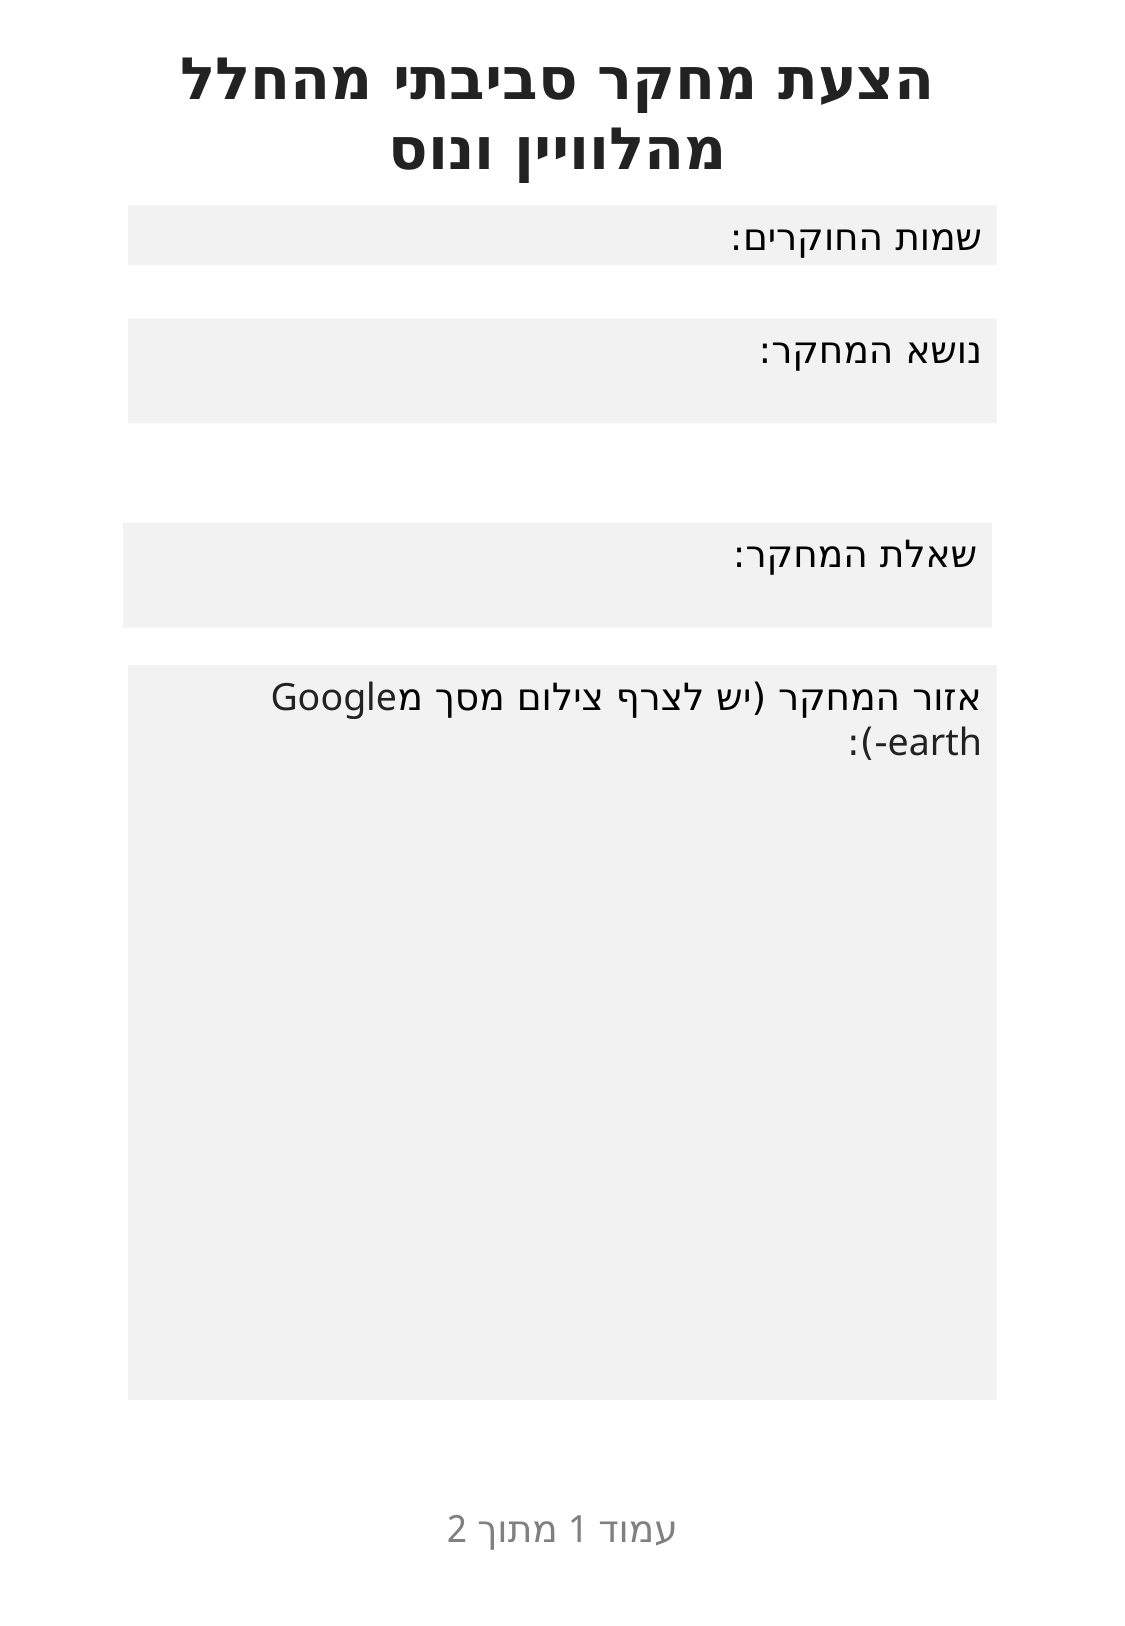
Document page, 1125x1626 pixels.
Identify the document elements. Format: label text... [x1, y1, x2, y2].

text_box שמות החוקרים: [128, 205, 997, 265]
text_box שאלת המחקר: [123, 522, 992, 628]
text_box אזור המחקר (יש לצרף צילום מסך מGoogle earth-): [128, 665, 997, 1400]
text_box נושא המחקר: [128, 318, 997, 424]
title הצעת מחקר סביבתי מהחלל מהלוויין ונוס [51, 0, 1064, 247]
text_box עמוד 1 מתוך 2 [308, 1497, 817, 1558]
